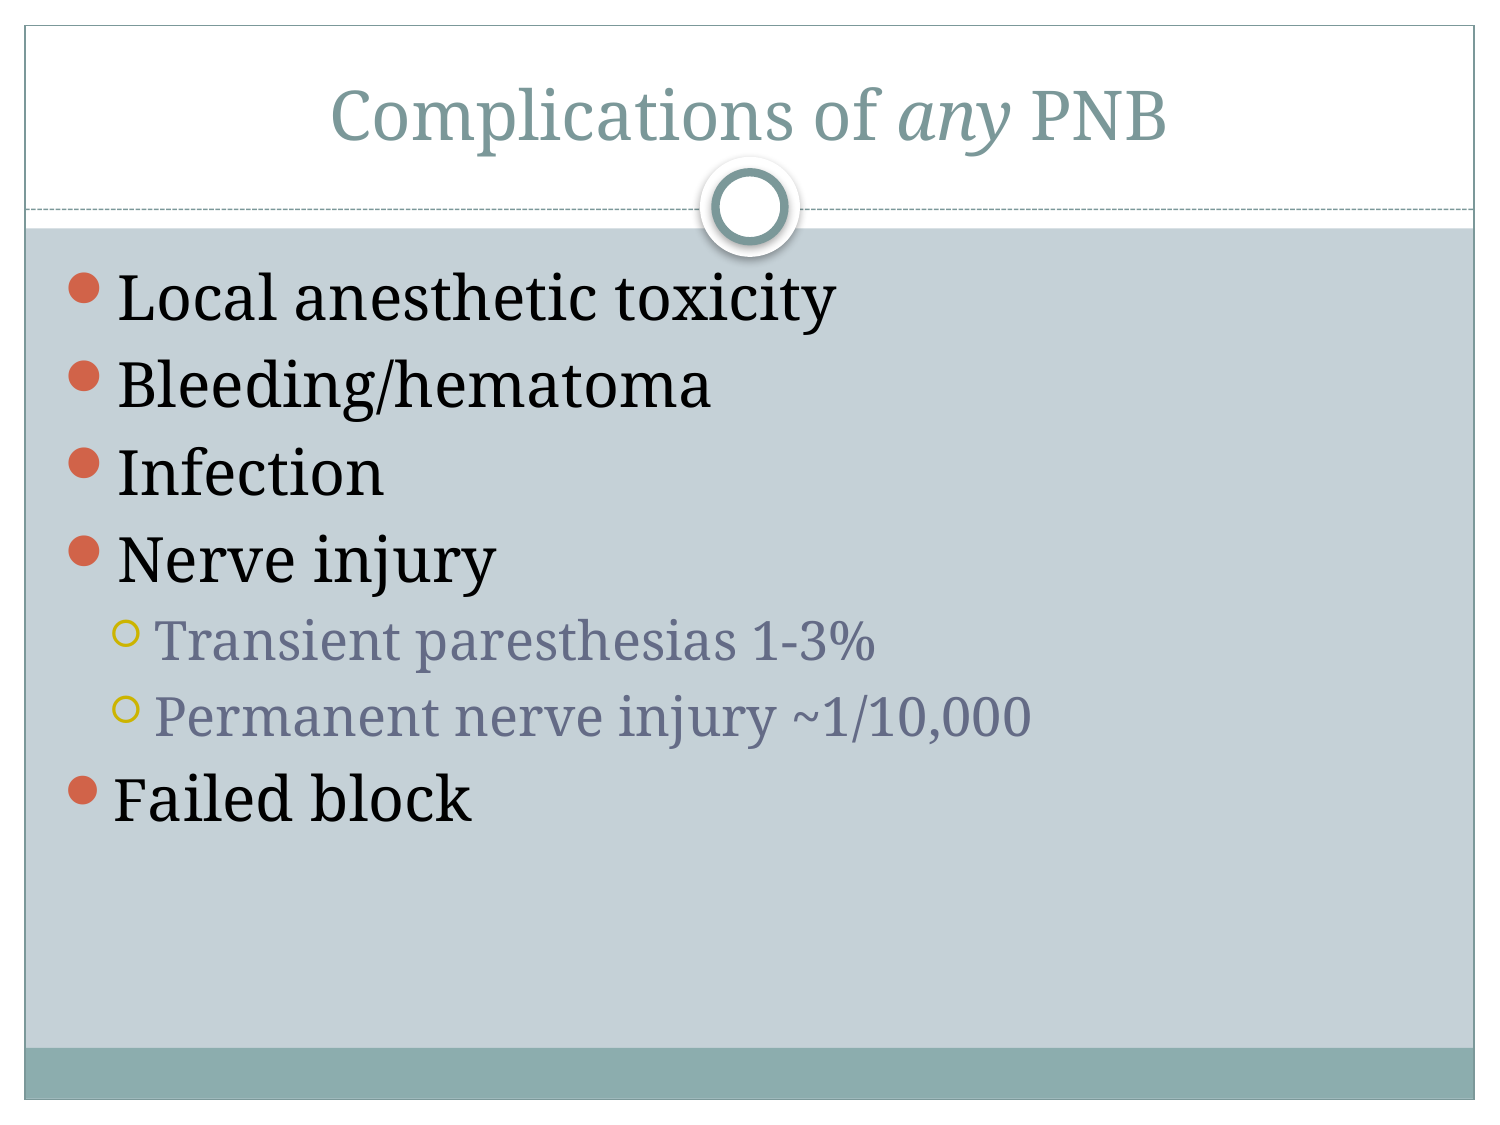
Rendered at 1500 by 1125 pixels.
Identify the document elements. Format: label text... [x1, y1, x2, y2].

list Local anesthetic toxicity Bleeding/hematoma Infection Nerve injury Transient paresthesias 1-3% Permanent nerve injury ~1/10,000 Failed block [49, 250, 1445, 1001]
title Complications of any PNB [49, 37, 1450, 162]
